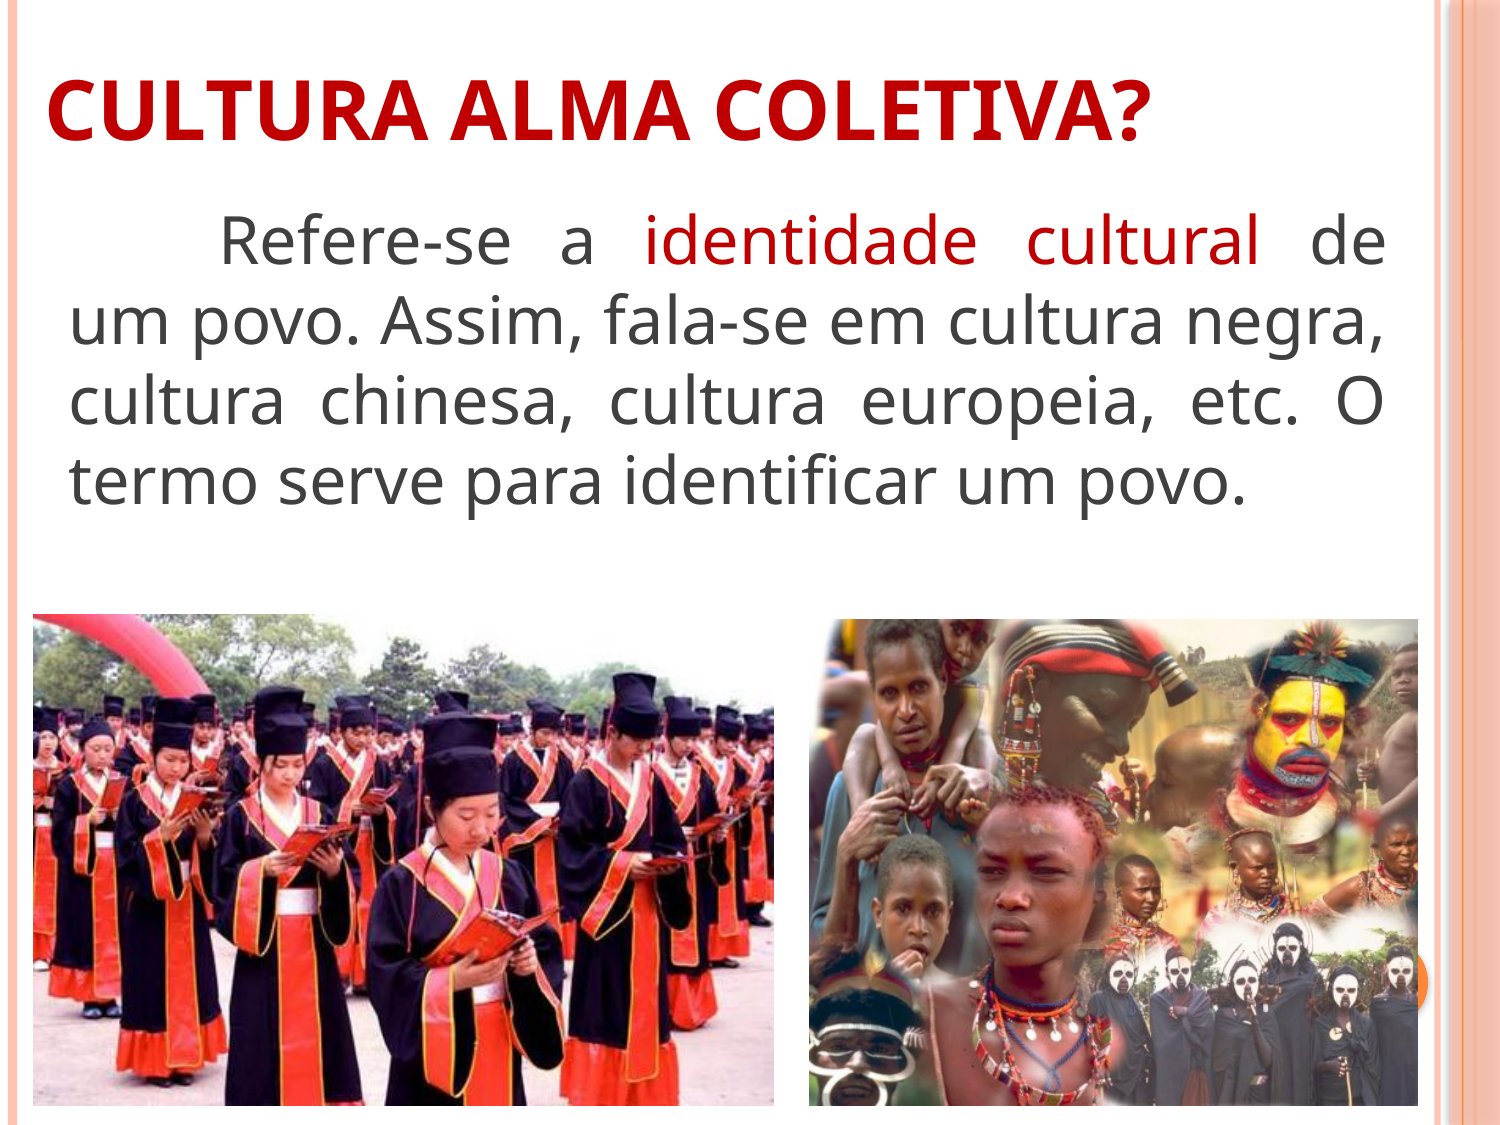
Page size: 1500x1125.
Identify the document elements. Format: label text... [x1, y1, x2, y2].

title Cultura Alma Coletiva? [29, 19, 1342, 164]
picture [32, 613, 775, 1107]
picture [808, 618, 1418, 1107]
list Refere-se a identidade cultural de um povo. Assim, fala-se em cultura negra, cultura chinesa, cultura europeia, etc. O termo serve para identificar um povo. [53, 189, 1404, 587]
